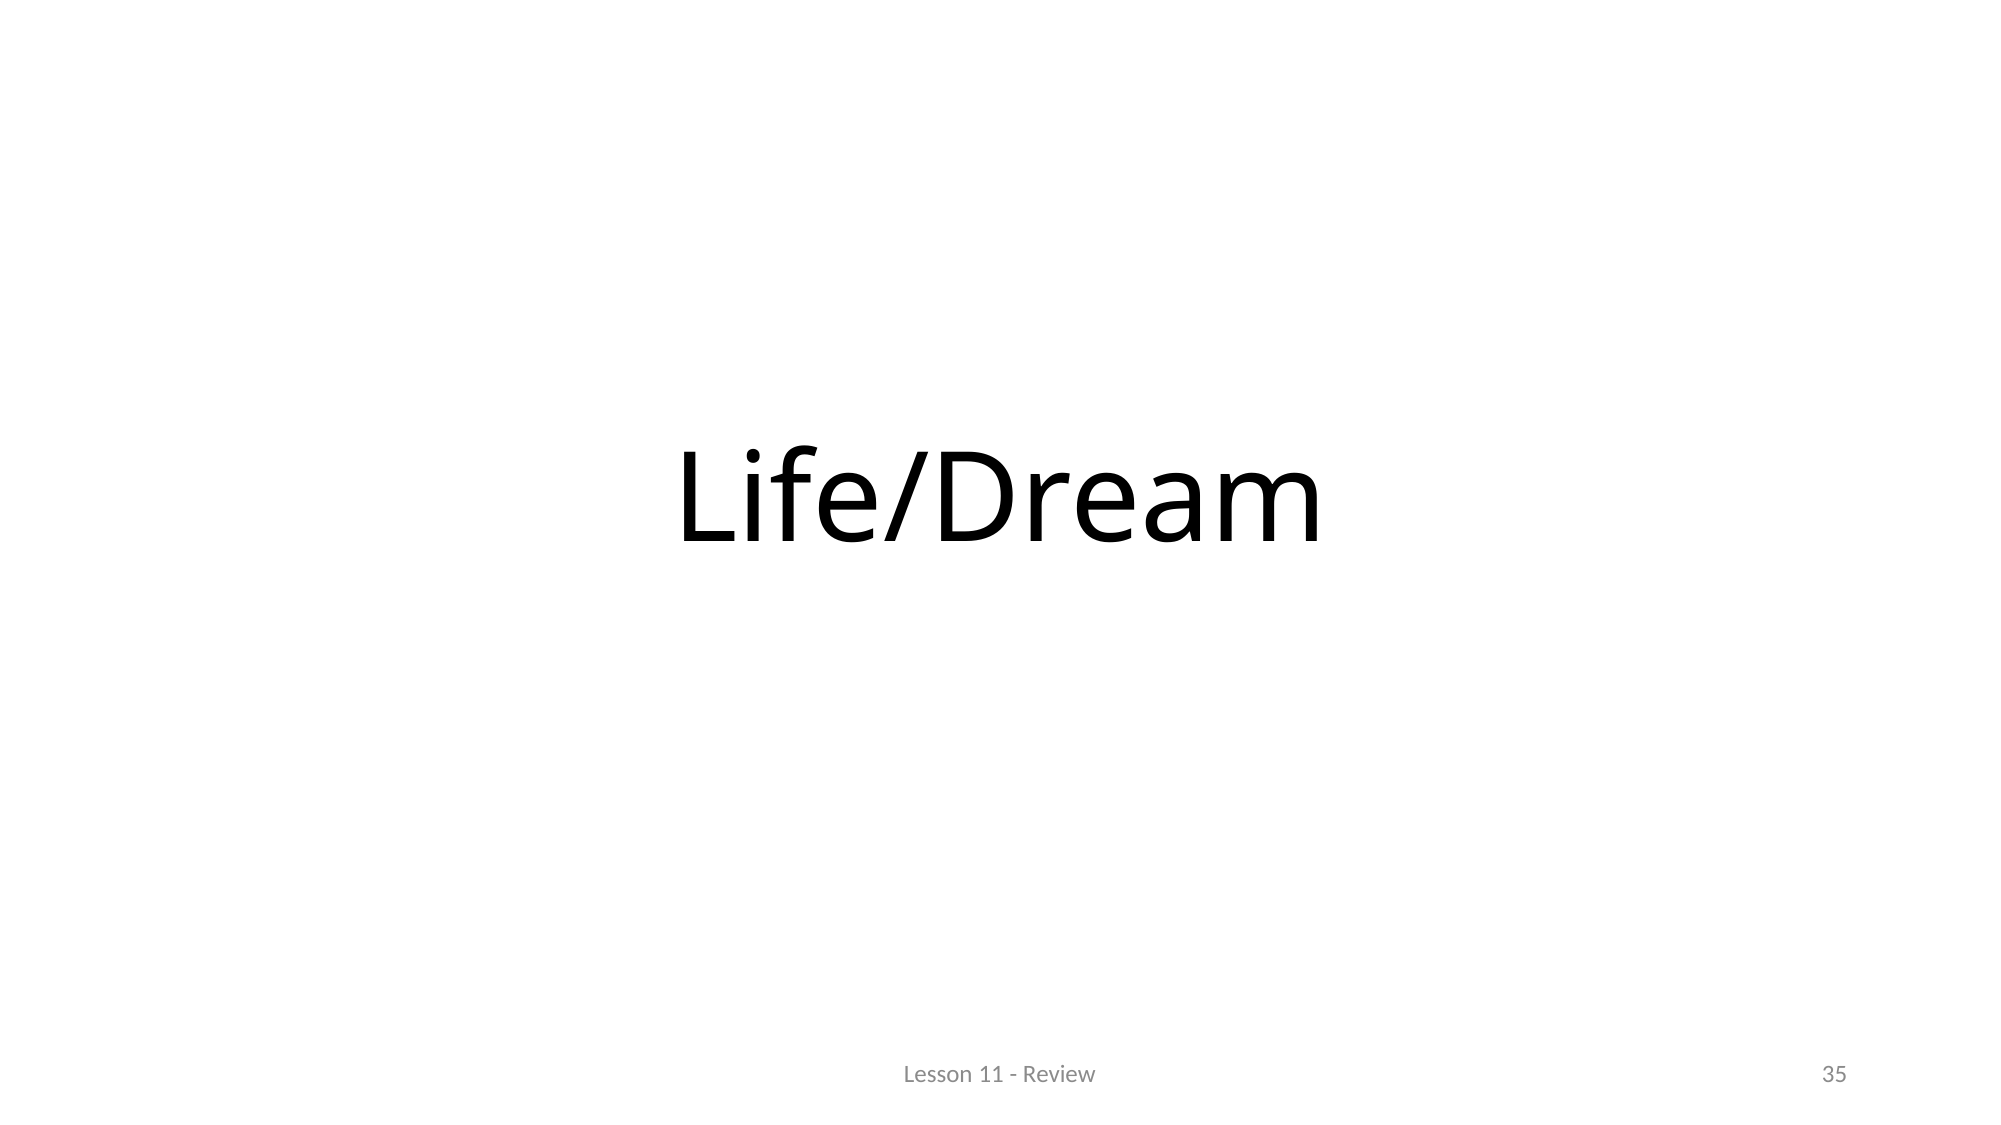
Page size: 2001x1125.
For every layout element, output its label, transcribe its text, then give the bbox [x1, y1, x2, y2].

footer Lesson 11 - Review [662, 1042, 1338, 1103]
slide_number 35 [1412, 1042, 1863, 1103]
title Life/Dream [249, 184, 1750, 576]
